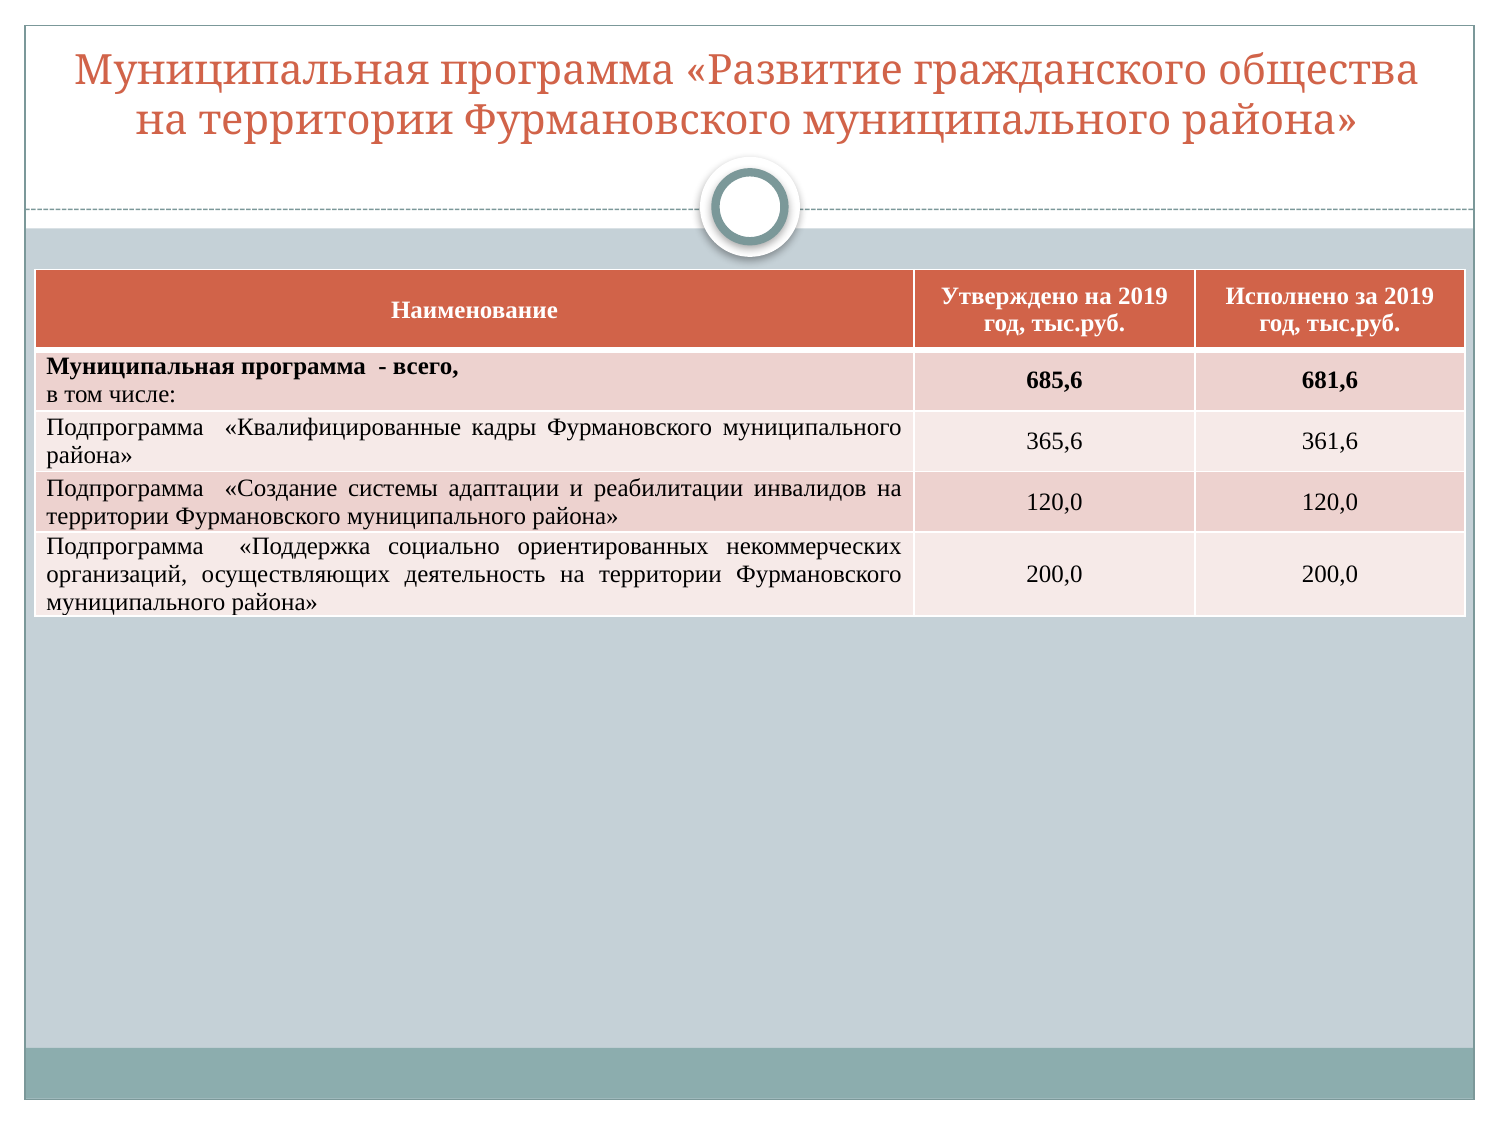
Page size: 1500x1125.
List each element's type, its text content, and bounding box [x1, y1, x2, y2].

table_cell 681,6 [1196, 353, 1464, 410]
table_cell Подпрограмма «Поддержка социально ориентированных некоммерческих организаций, осуществляющих деятельность на территории Фурмановского муниципального района» [36, 533, 913, 615]
title Муниципальная программа «Развитие гражданского общества на территории Фурмановского муниципального района» [46, 70, 1447, 151]
table_cell Подпрограмма «Создание системы адаптации и реабилитации инвалидов на территории Фурмановского муниципального района» [36, 472, 913, 531]
table_cell 200,0 [915, 533, 1194, 615]
table_header Наименование [36, 270, 913, 347]
table_header Исполнено за 2019 год, тыс.руб. [1196, 270, 1464, 347]
table_cell 120,0 [1196, 472, 1464, 531]
table_header Утверждено на 2019 год, тыс.руб. [915, 270, 1194, 347]
table_cell 120,0 [915, 472, 1194, 531]
table_cell 685,6 [915, 353, 1194, 410]
table_cell Подпрограмма «Квалифицированные кадры Фурмановского муниципального района» [36, 412, 913, 471]
table_cell Муниципальная программа - всего, в том числе: [36, 353, 913, 410]
table_cell 365,6 [915, 412, 1194, 471]
table_cell 200,0 [1196, 533, 1464, 615]
table_cell 361,6 [1196, 412, 1464, 471]
